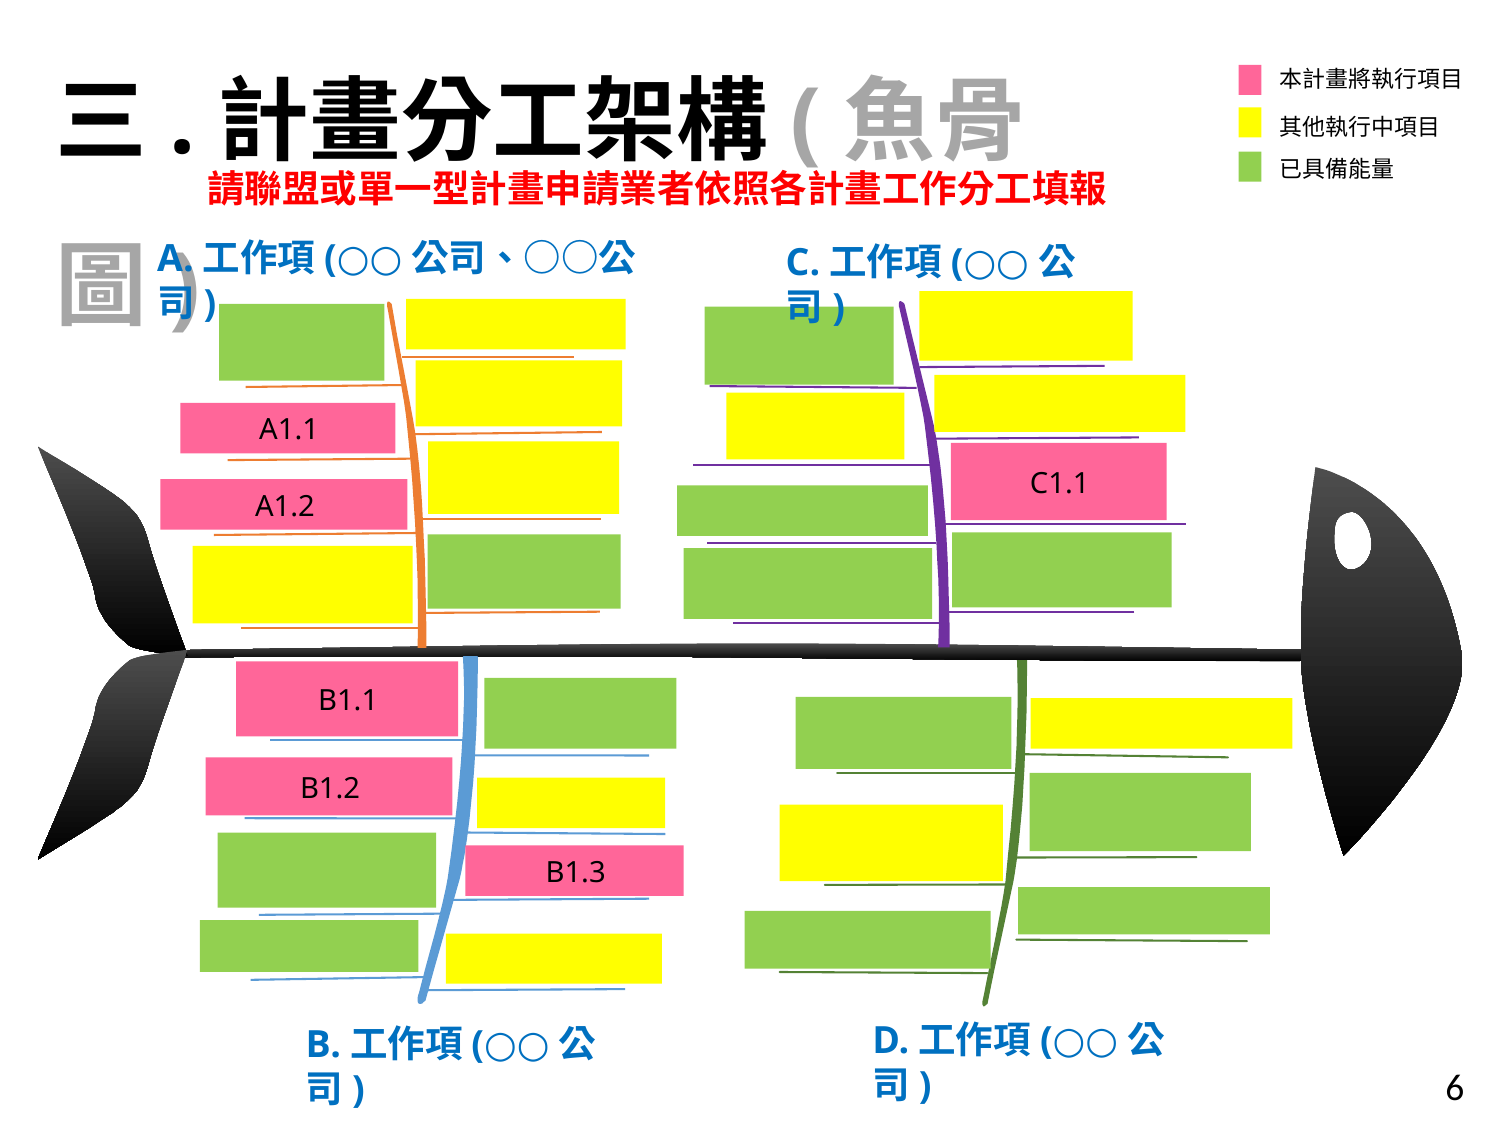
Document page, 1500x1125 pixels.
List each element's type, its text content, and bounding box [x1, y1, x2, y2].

text_box A.工作項(○○公司、○○公司) [142, 226, 684, 291]
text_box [1238, 57, 1490, 191]
text_box 6 [1430, 1055, 1500, 1116]
text_box 請聯盟或單一型計畫申請業者依照各計畫工作分工填報 [192, 157, 1186, 218]
text_box C.工作項(○○公司) [770, 230, 1131, 291]
text_box D.工作項(○○公司) [857, 1008, 1218, 1114]
text_box B.工作項(○○公司) [290, 1012, 651, 1117]
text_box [37, 291, 1463, 1007]
text_box 三.計畫分工架構(魚骨圖) [41, 0, 1142, 291]
